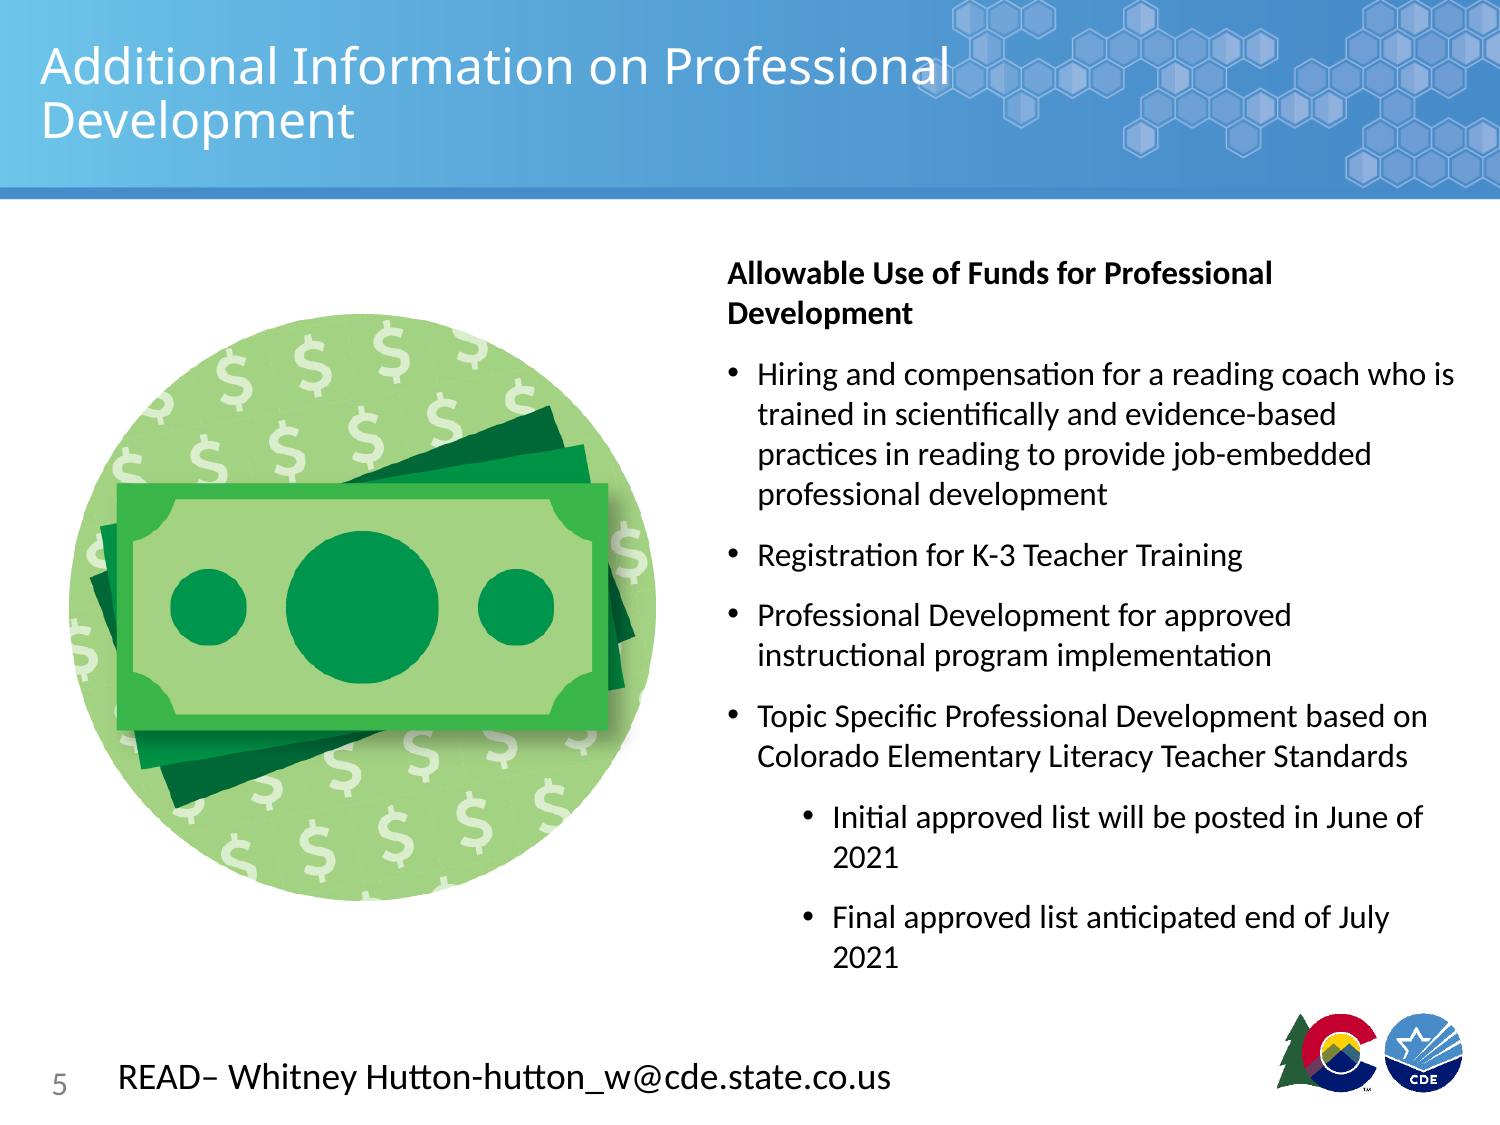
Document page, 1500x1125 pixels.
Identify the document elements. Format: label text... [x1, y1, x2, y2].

slide_number 5 [36, 1054, 375, 1115]
text_box Allowable Use of Funds for Professional Development Hiring and compensation for a reading coach who is trained in scientifically and evidence-based practices in reading to provide job-embedded professional development Registration for K-3 Teacher Training Professional Development for approved instructional program implementation Topic Specific Professional Development based on Colorado Elementary Literacy Teacher Standards Initial approved list will be posted in June of 2021 Final approved list anticipated end of July 2021 [727, 251, 1464, 1055]
title Additional Information on Professional Development [40, 41, 1038, 166]
picture [36, 281, 688, 933]
picture [1293, 1055, 1463, 1093]
picture [0, 0, 1500, 200]
text_box READ– Whitney Hutton-hutton_w@cde.state.co.us [103, 1045, 1293, 1105]
